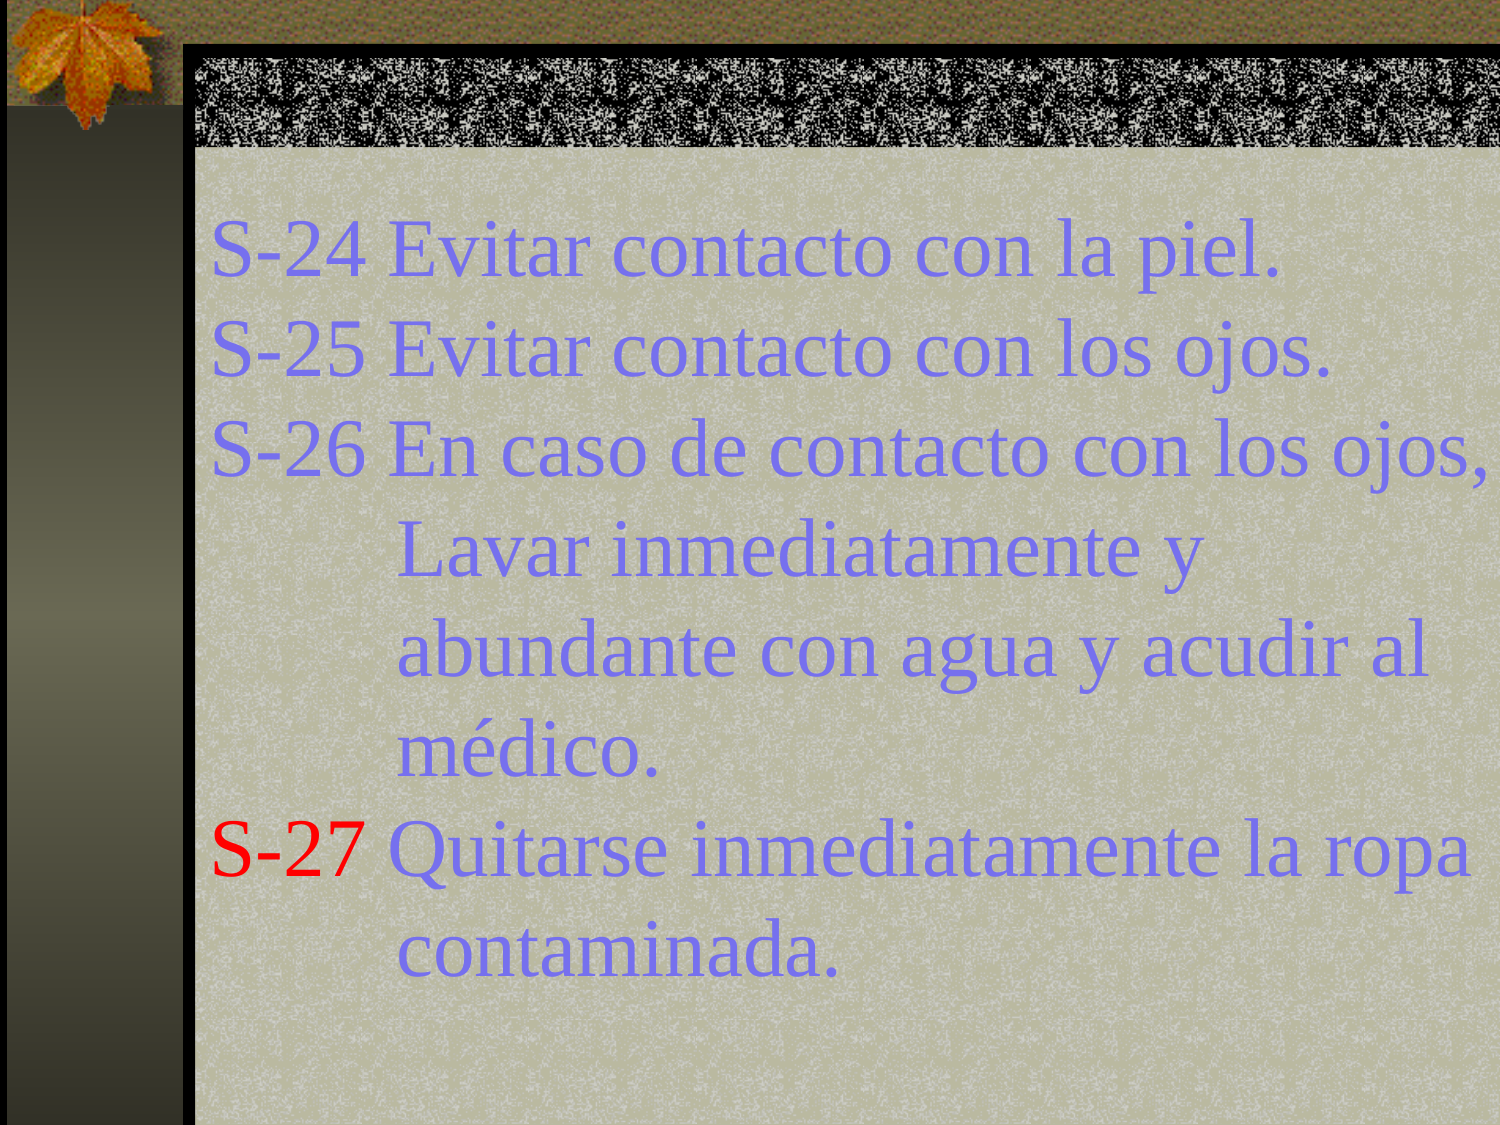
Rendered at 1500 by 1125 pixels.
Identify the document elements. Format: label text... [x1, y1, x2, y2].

text_box S-24 Evitar contacto con la piel. S-25 Evitar contacto con los ojos. S-26 En caso de contacto con los ojos, Lavar inmediatamente y abundante con agua y acudir al médico. S-27 Quitarse inmediatamente la ropa contaminada. [194, 185, 1500, 1125]
picture [7, 0, 1500, 130]
picture [196, 58, 1500, 185]
